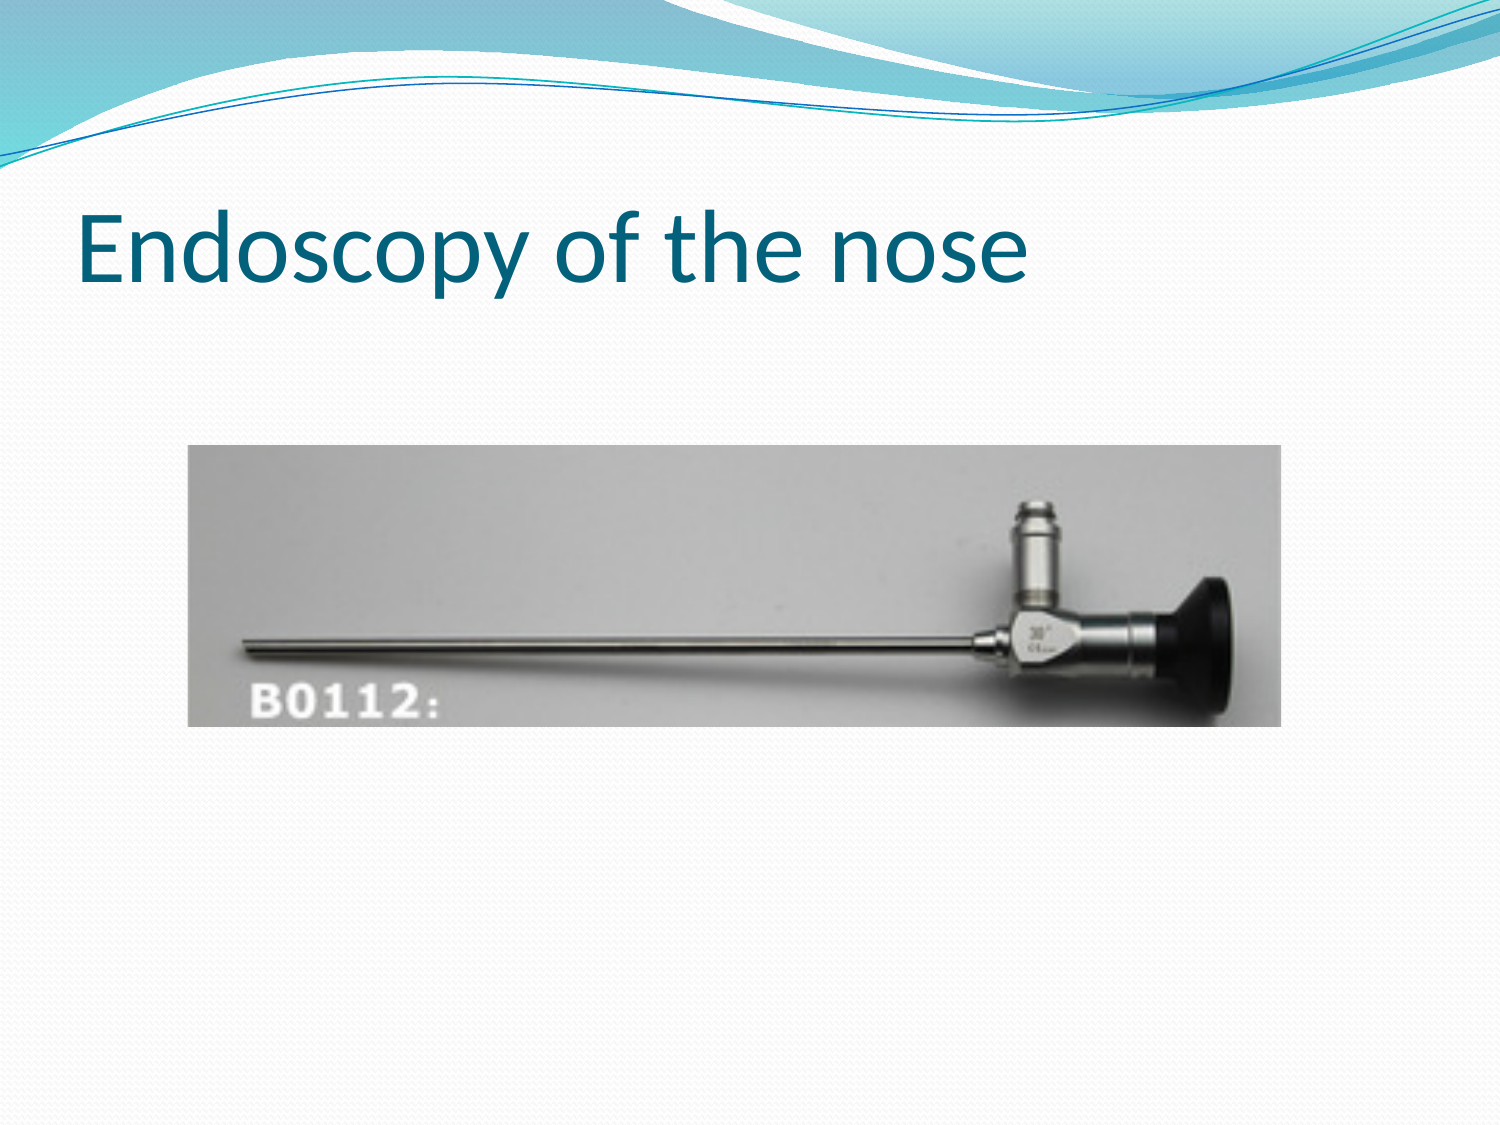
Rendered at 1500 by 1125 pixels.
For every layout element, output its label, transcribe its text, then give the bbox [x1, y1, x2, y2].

picture [187, 445, 1282, 727]
title Endoscopy of the nose [75, 115, 1425, 303]
